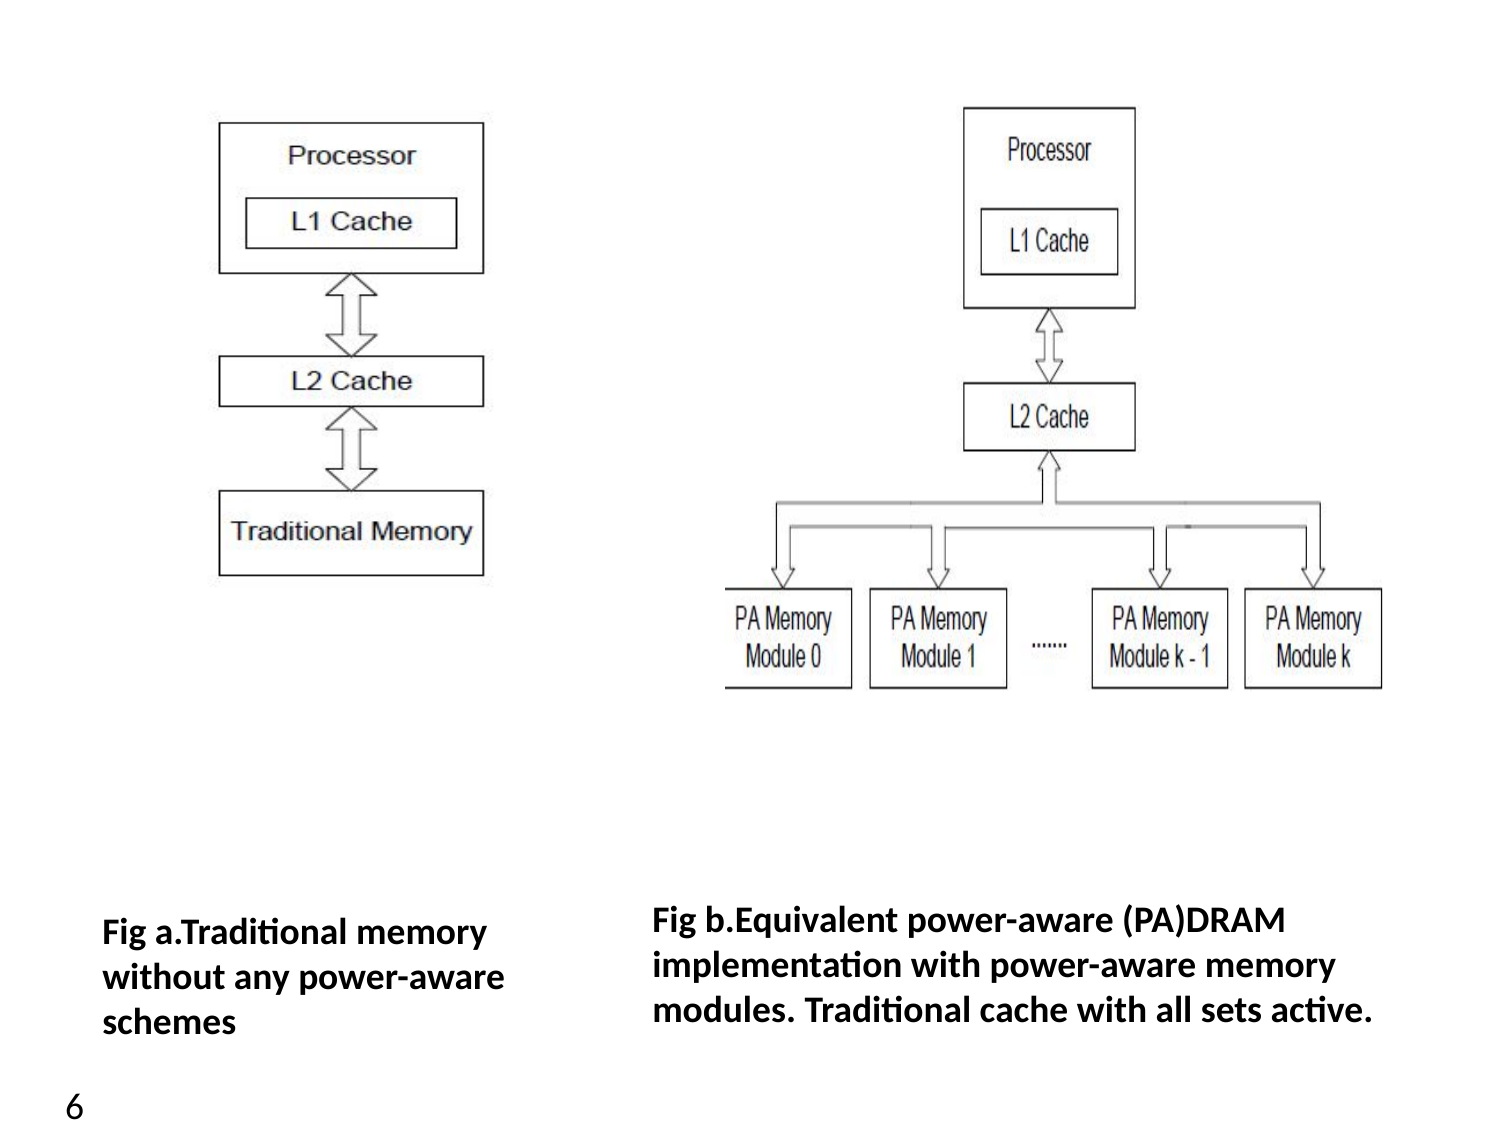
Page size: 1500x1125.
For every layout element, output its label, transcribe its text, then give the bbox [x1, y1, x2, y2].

text_box Fig b.Equivalent power-aware (PA)DRAM implementation with power-aware memory modules. Traditional cache with all sets active. [637, 887, 1500, 1038]
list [137, 99, 538, 615]
picture [724, 74, 1388, 726]
text_box 6 [50, 1074, 100, 1125]
text_box Fig a.Traditional memory without any power-aware schemes [87, 899, 563, 1050]
